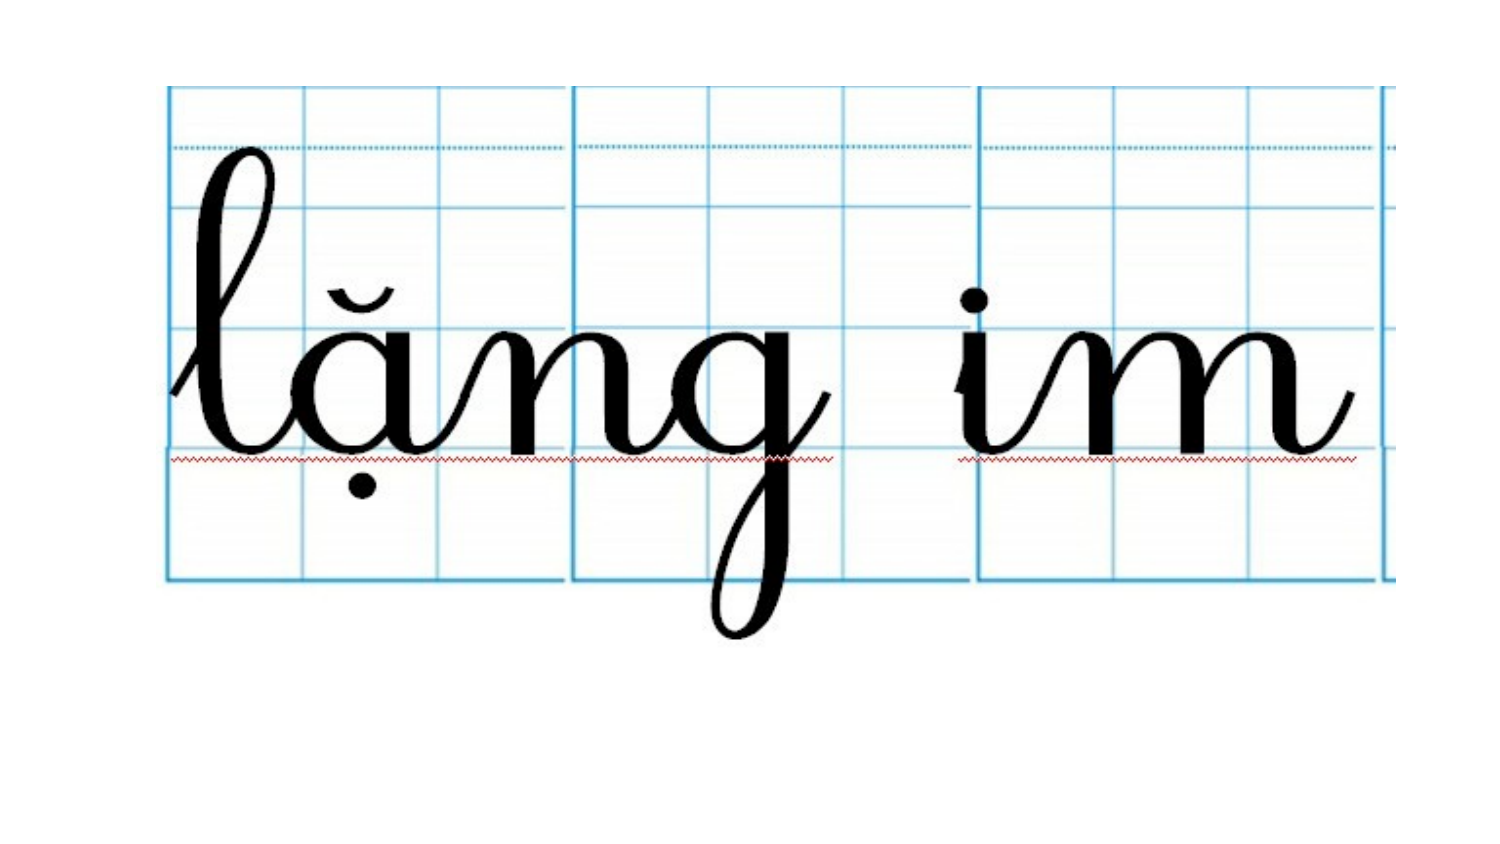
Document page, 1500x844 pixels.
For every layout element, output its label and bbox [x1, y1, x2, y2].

picture [156, 86, 1396, 686]
